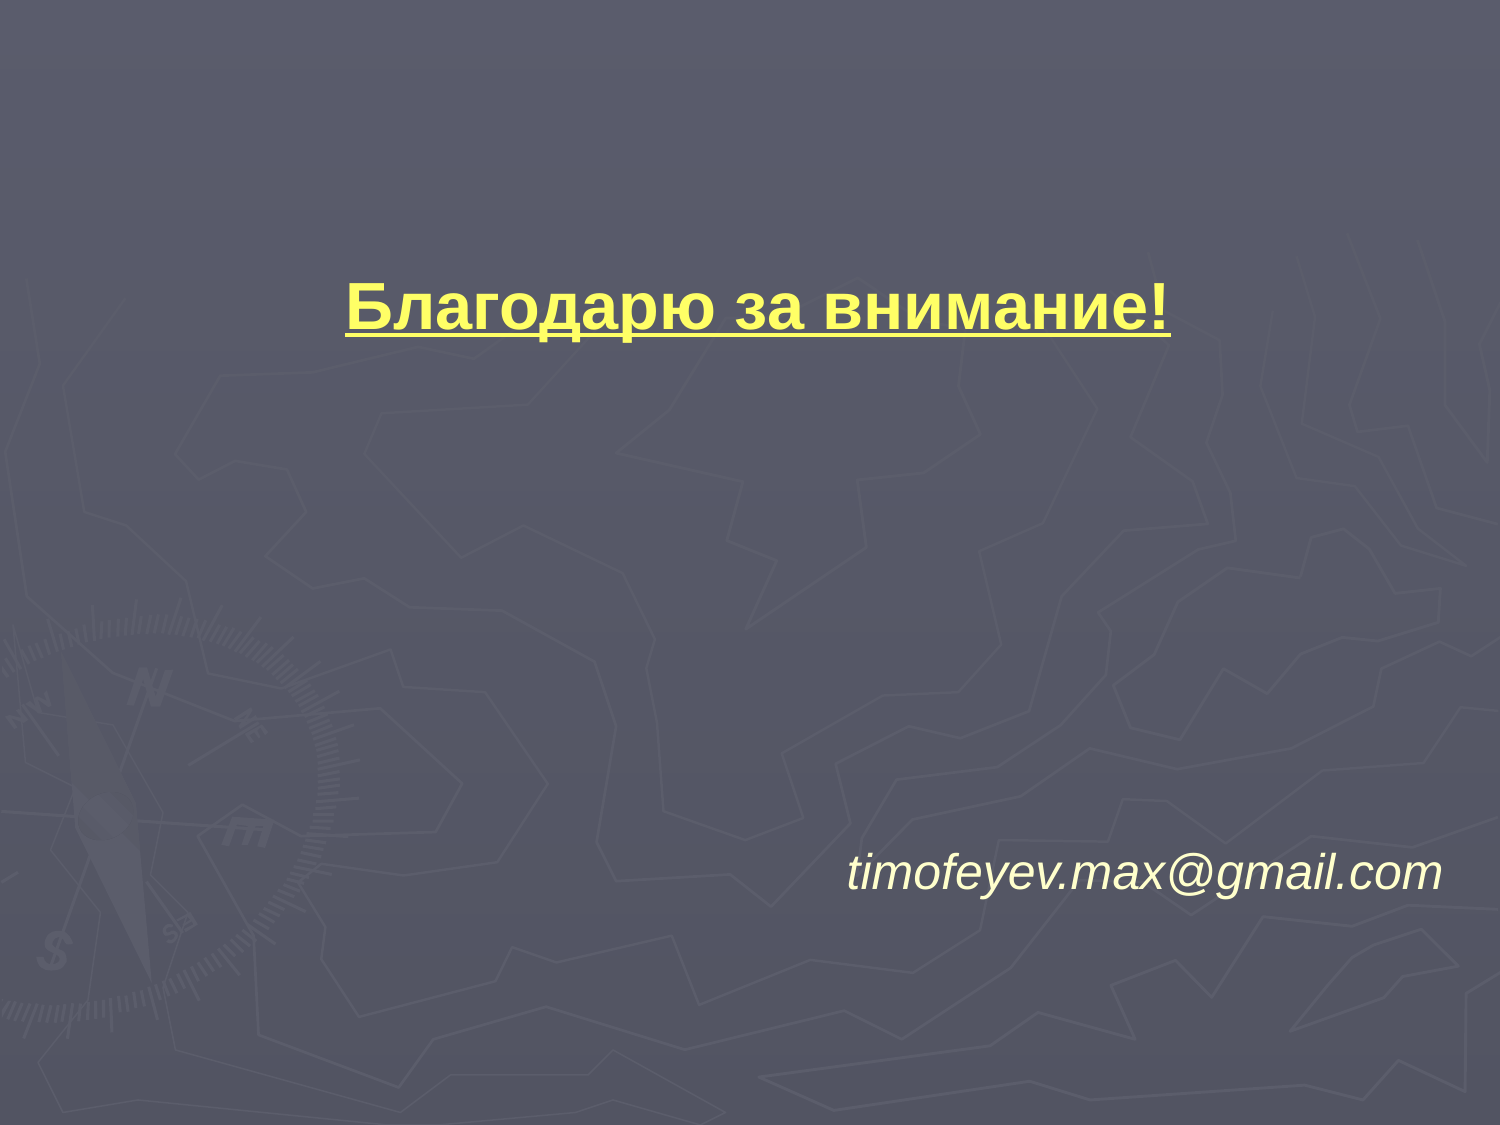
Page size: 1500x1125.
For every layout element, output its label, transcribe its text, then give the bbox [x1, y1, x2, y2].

list Благодарю за внимание! timofeyev.max@gmail.com [57, 255, 1460, 669]
